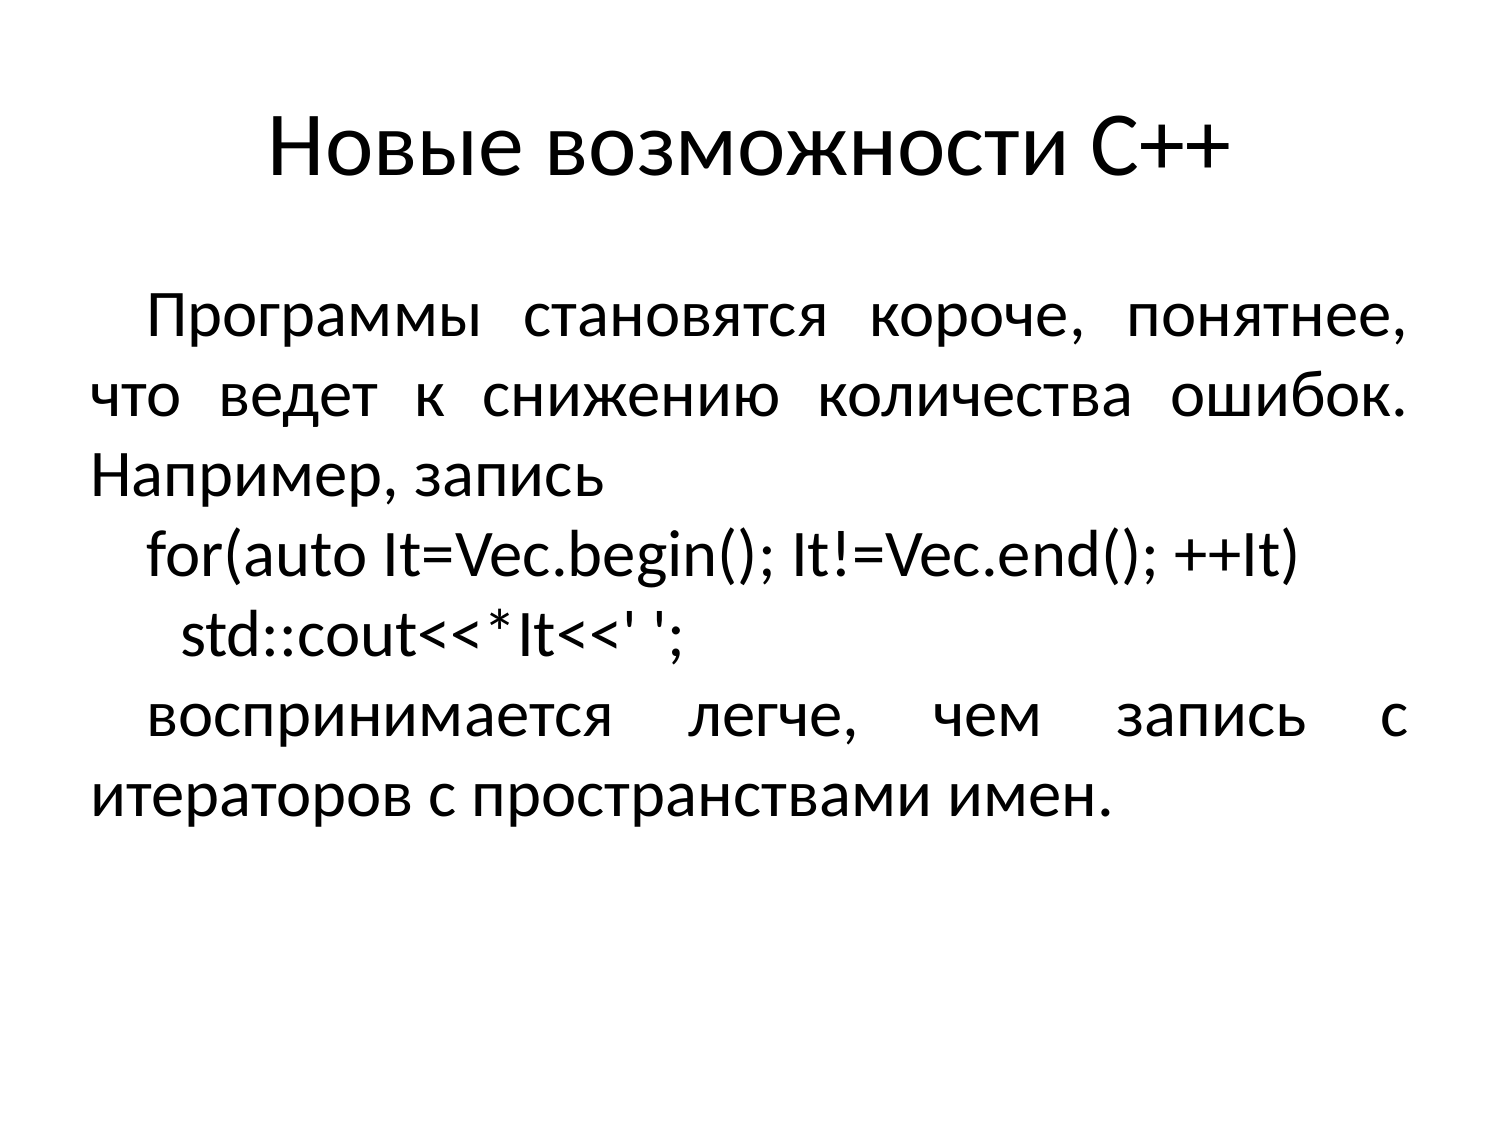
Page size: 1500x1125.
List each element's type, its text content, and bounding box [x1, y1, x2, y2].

title Новые возможности С++ [75, 45, 1425, 233]
list Программы становятся короче, понятнее, что ведет к снижению количества ошибок. Например, запись for(auto It=Vec.begin(); It!=Vec.end(); ++It) std::cout<<*It<<' '; воспринимается легче, чем запись с итераторов с пространствами имен. [75, 262, 1425, 1005]
